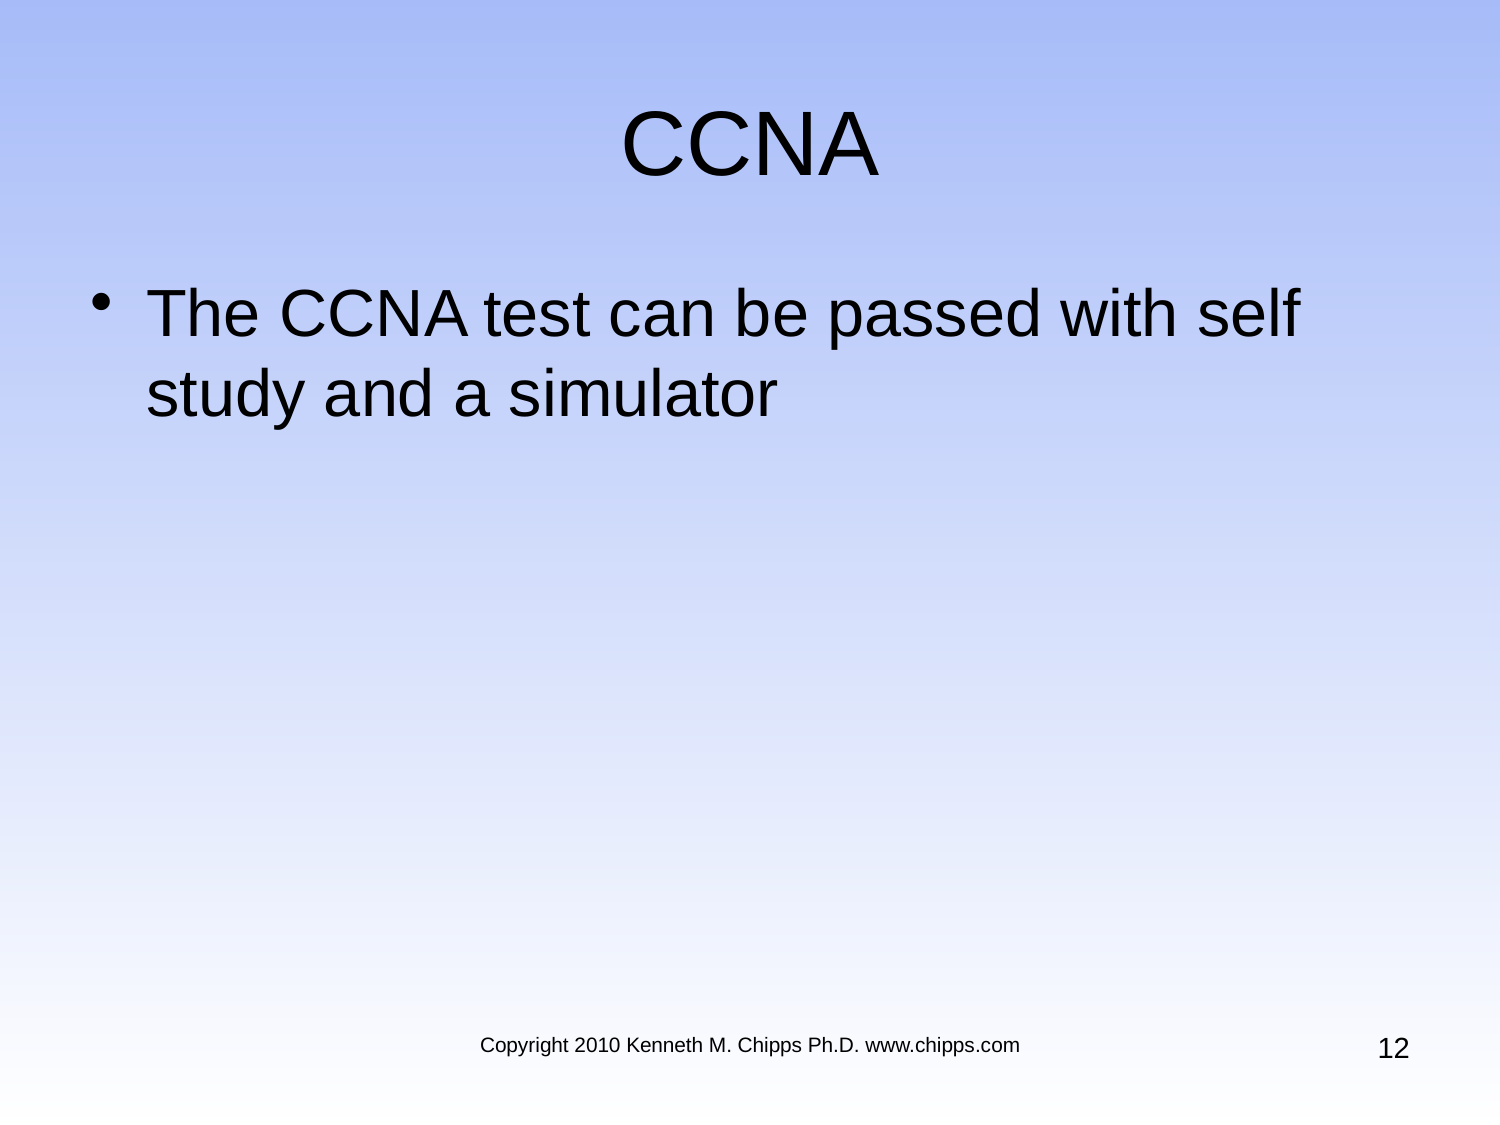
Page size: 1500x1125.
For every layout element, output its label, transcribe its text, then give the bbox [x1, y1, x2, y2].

list The CCNA test can be passed with self study and a simulator [74, 262, 1426, 1006]
footer Copyright 2010 Kenneth M. Chipps Ph.D. www.chipps.com [449, 1024, 1051, 1103]
slide_number 12 [1074, 1021, 1426, 1101]
title CCNA [74, 44, 1426, 233]
